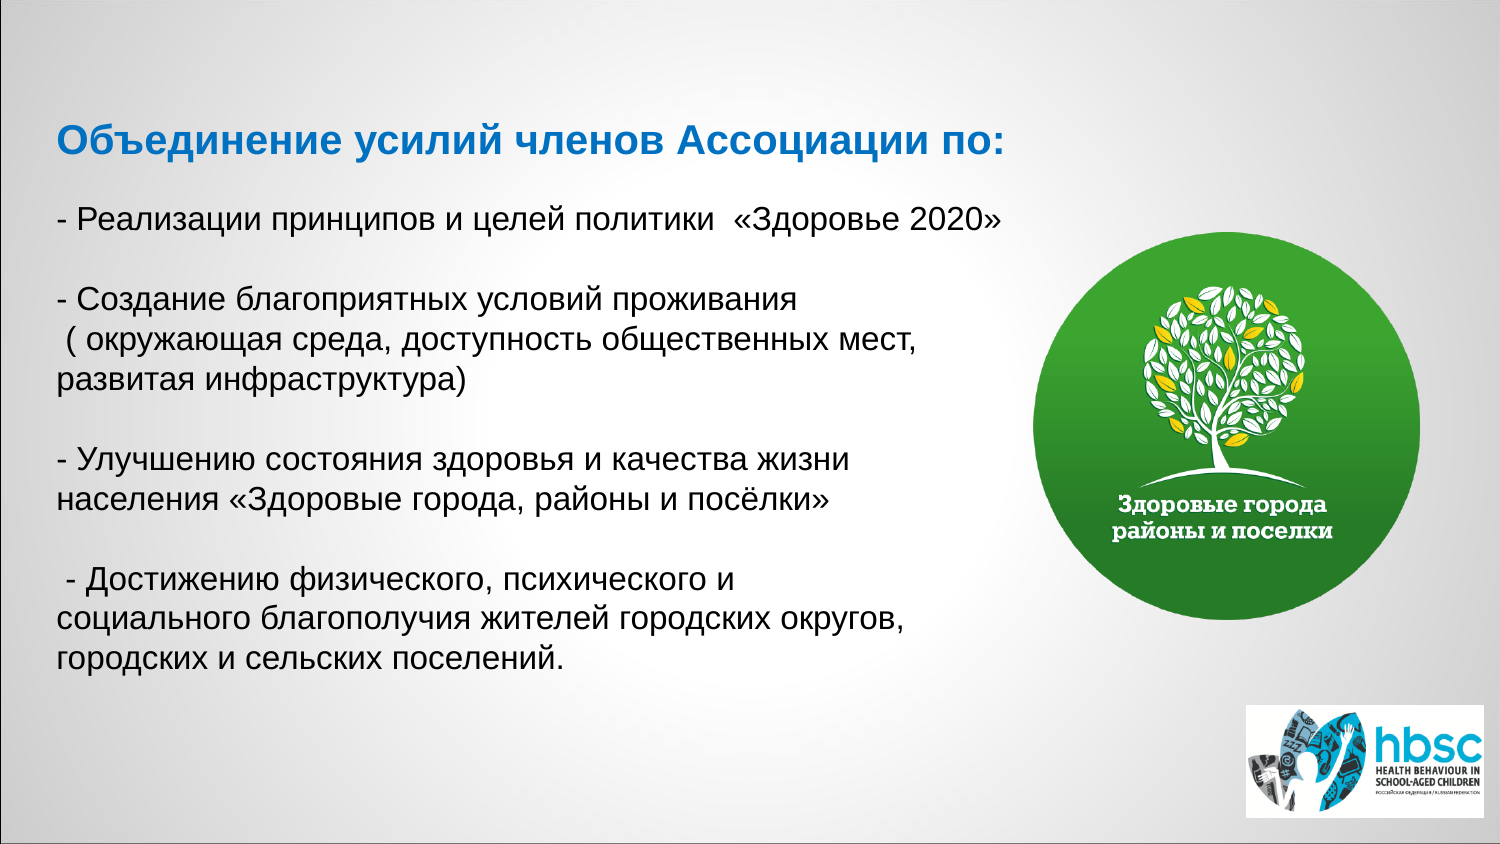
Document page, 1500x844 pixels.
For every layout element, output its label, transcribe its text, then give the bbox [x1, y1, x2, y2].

picture [0, 0, 1500, 844]
title Объединение усилий членов Ассоциации по: - Реализации принципов и целей политики «Здоровье 2020» - Создание благоприятных условий проживания ( окружающая среда, доступность общественных мест, развитая инфраструктура) - Улучшению состояния здоровья и качества жизни населения «Здоровые города, районы и посёлки» - Достижению физического, психического и социального благополучия жителей городских округов, городских и сельских поселений. [41, 79, 1058, 762]
